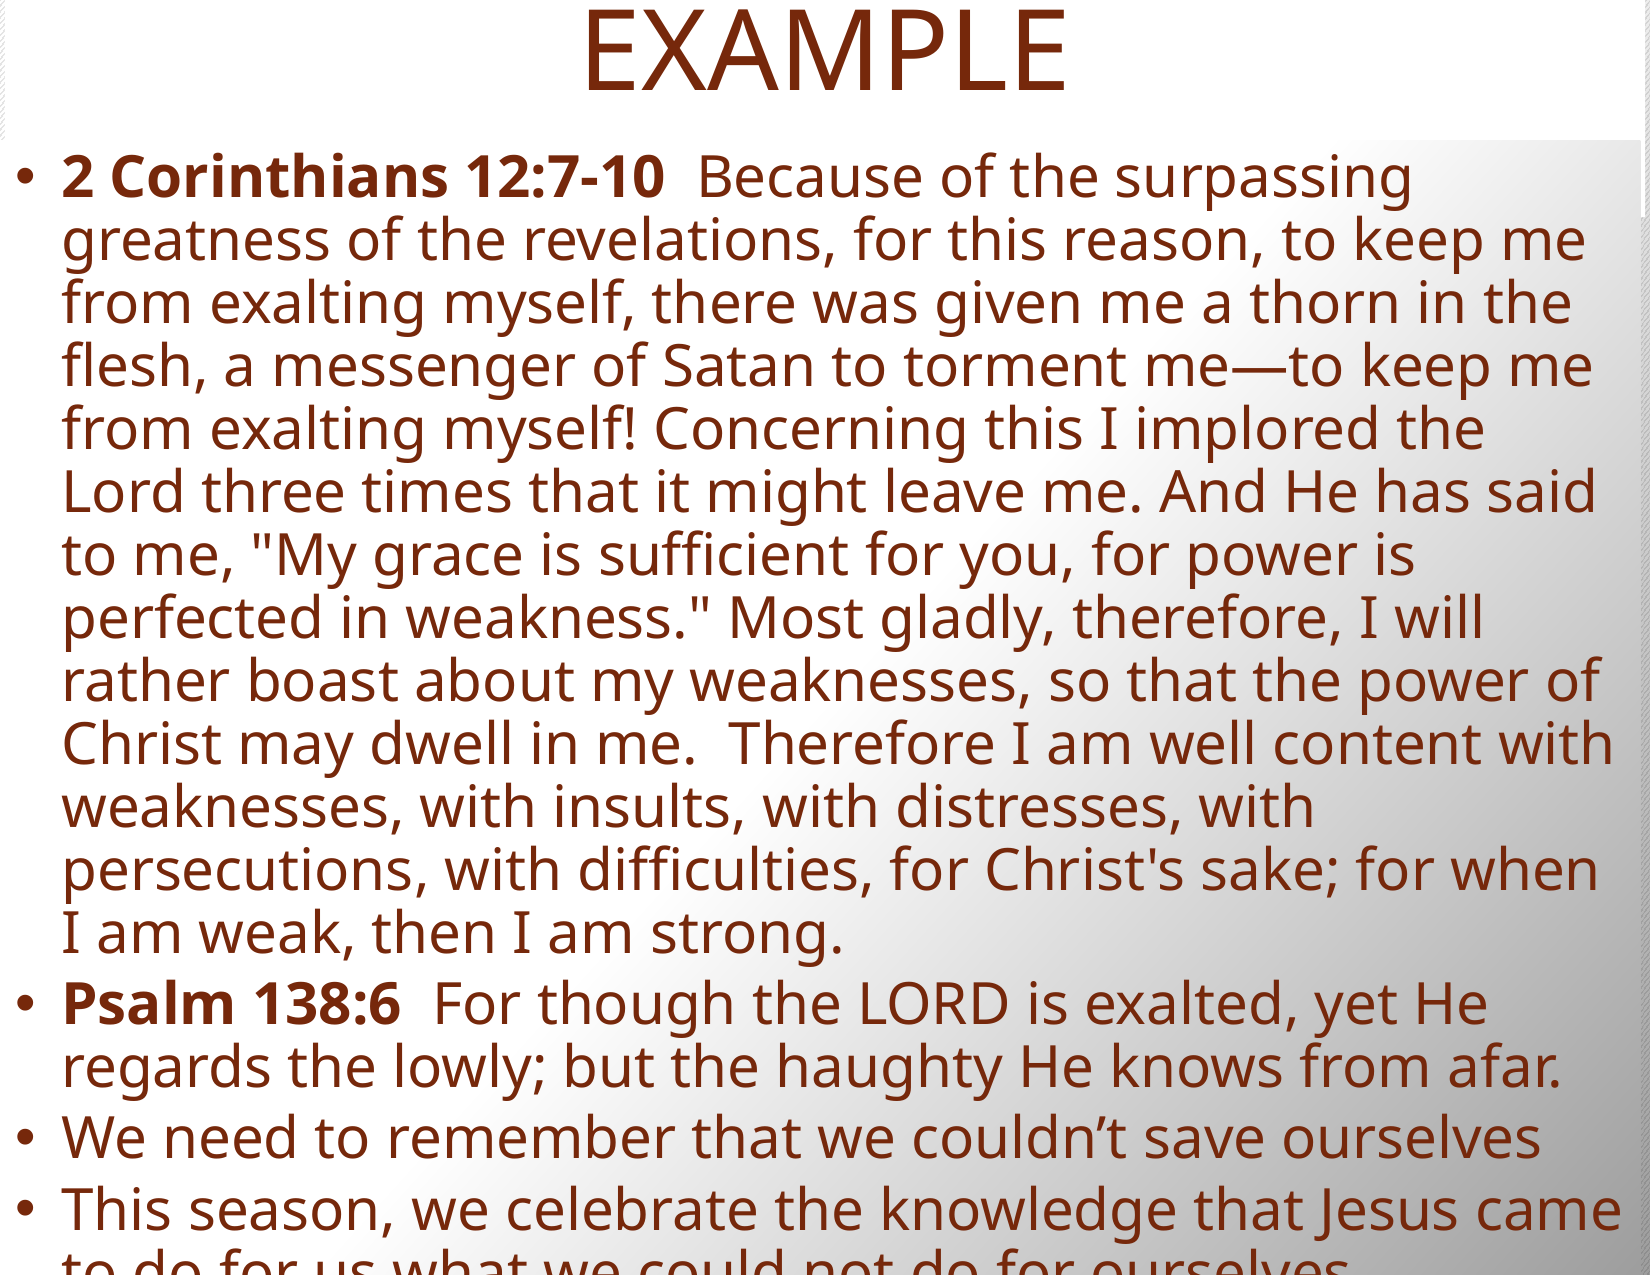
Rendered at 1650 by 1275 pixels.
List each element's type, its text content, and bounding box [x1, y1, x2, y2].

title EXAMPLE [4, 0, 1646, 141]
list 2 Corinthians 12:7-10 Because of the surpassing greatness of the revelations, for this reason, to keep me from exalting myself, there was given me a thorn in the flesh, a messenger of Satan to torment me—to keep me from exalting myself! Concerning this I implored the Lord three times that it might leave me. And He has said to me, "My grace is sufficient for you, for power is perfected in weakness." Most gladly, therefore, I will rather boast about my weaknesses, so that the power of Christ may dwell in me. Therefore I am well content with weaknesses, with insults, with distresses, with persecutions, with difficulties, for Christ's sake; for when I am weak, then I am strong. Psalm 138:6 For though the LORD is exalted, yet He regards the lowly; but the haughty He knows from afar. We need to remember that we couldn’t save ourselves This season, we celebrate the knowledge that Jesus came to do for us what we could not do for ourselves [0, 140, 1641, 1275]
